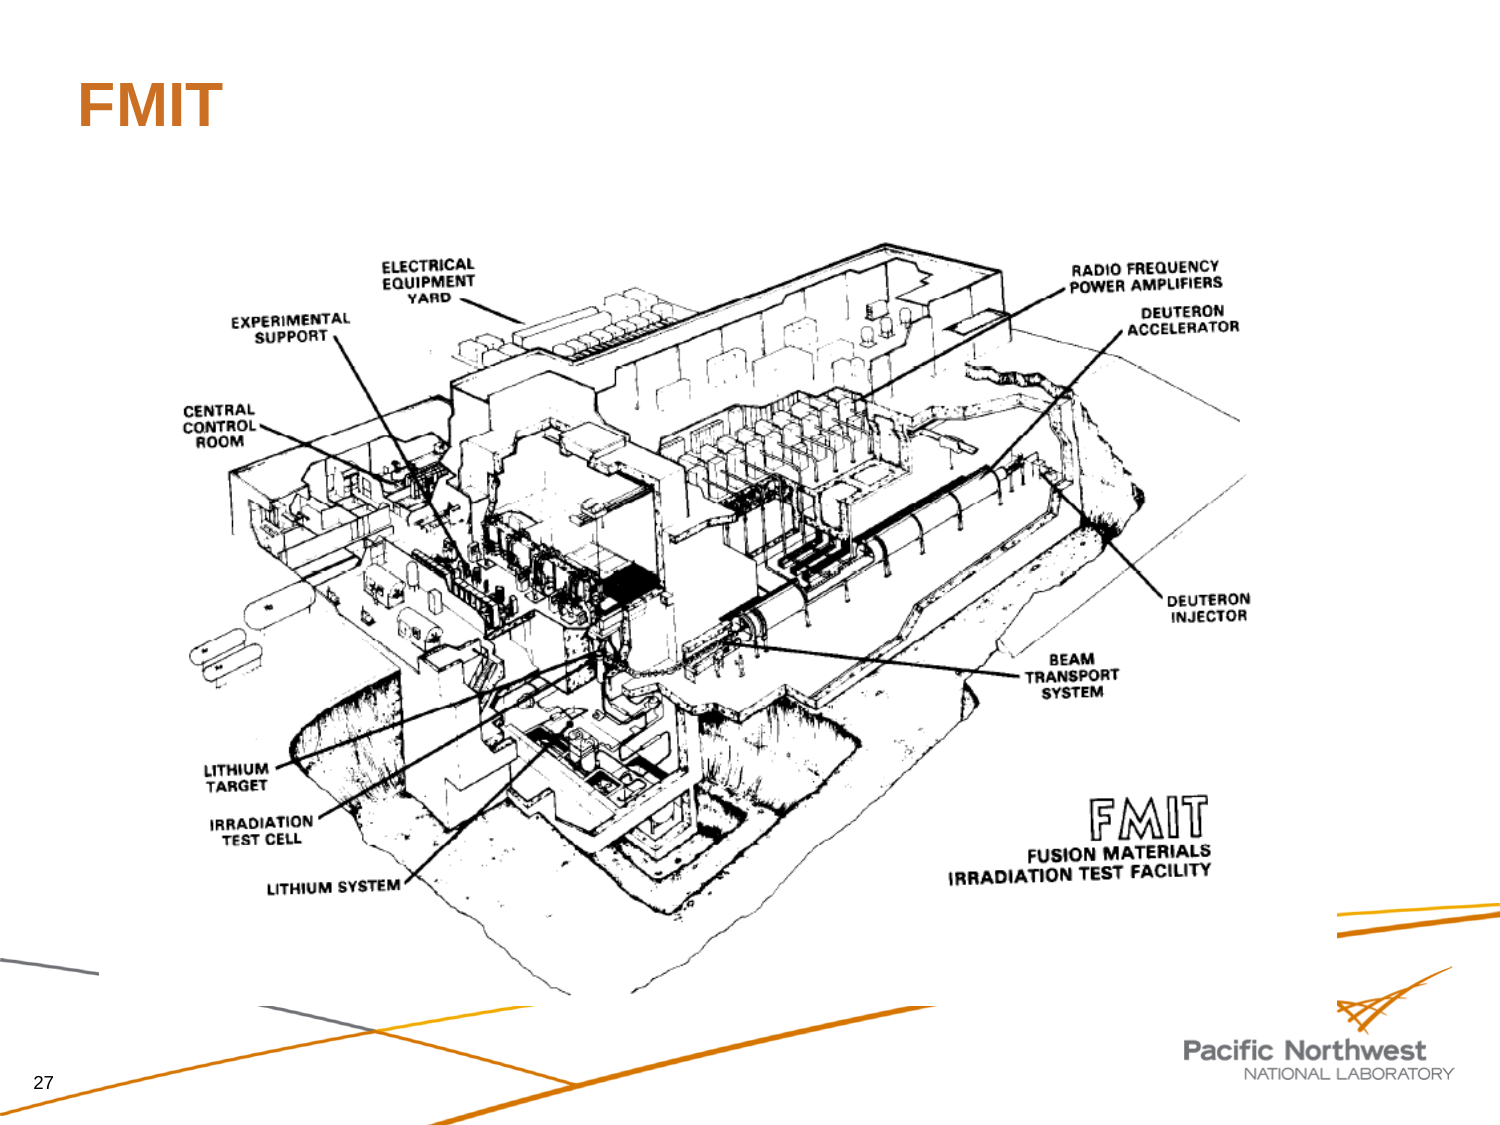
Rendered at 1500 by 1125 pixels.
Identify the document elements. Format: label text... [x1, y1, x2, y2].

picture [0, 900, 1500, 1125]
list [99, 208, 1337, 1006]
slide_number 27 [18, 1063, 103, 1124]
title FMIT [77, 75, 1424, 238]
